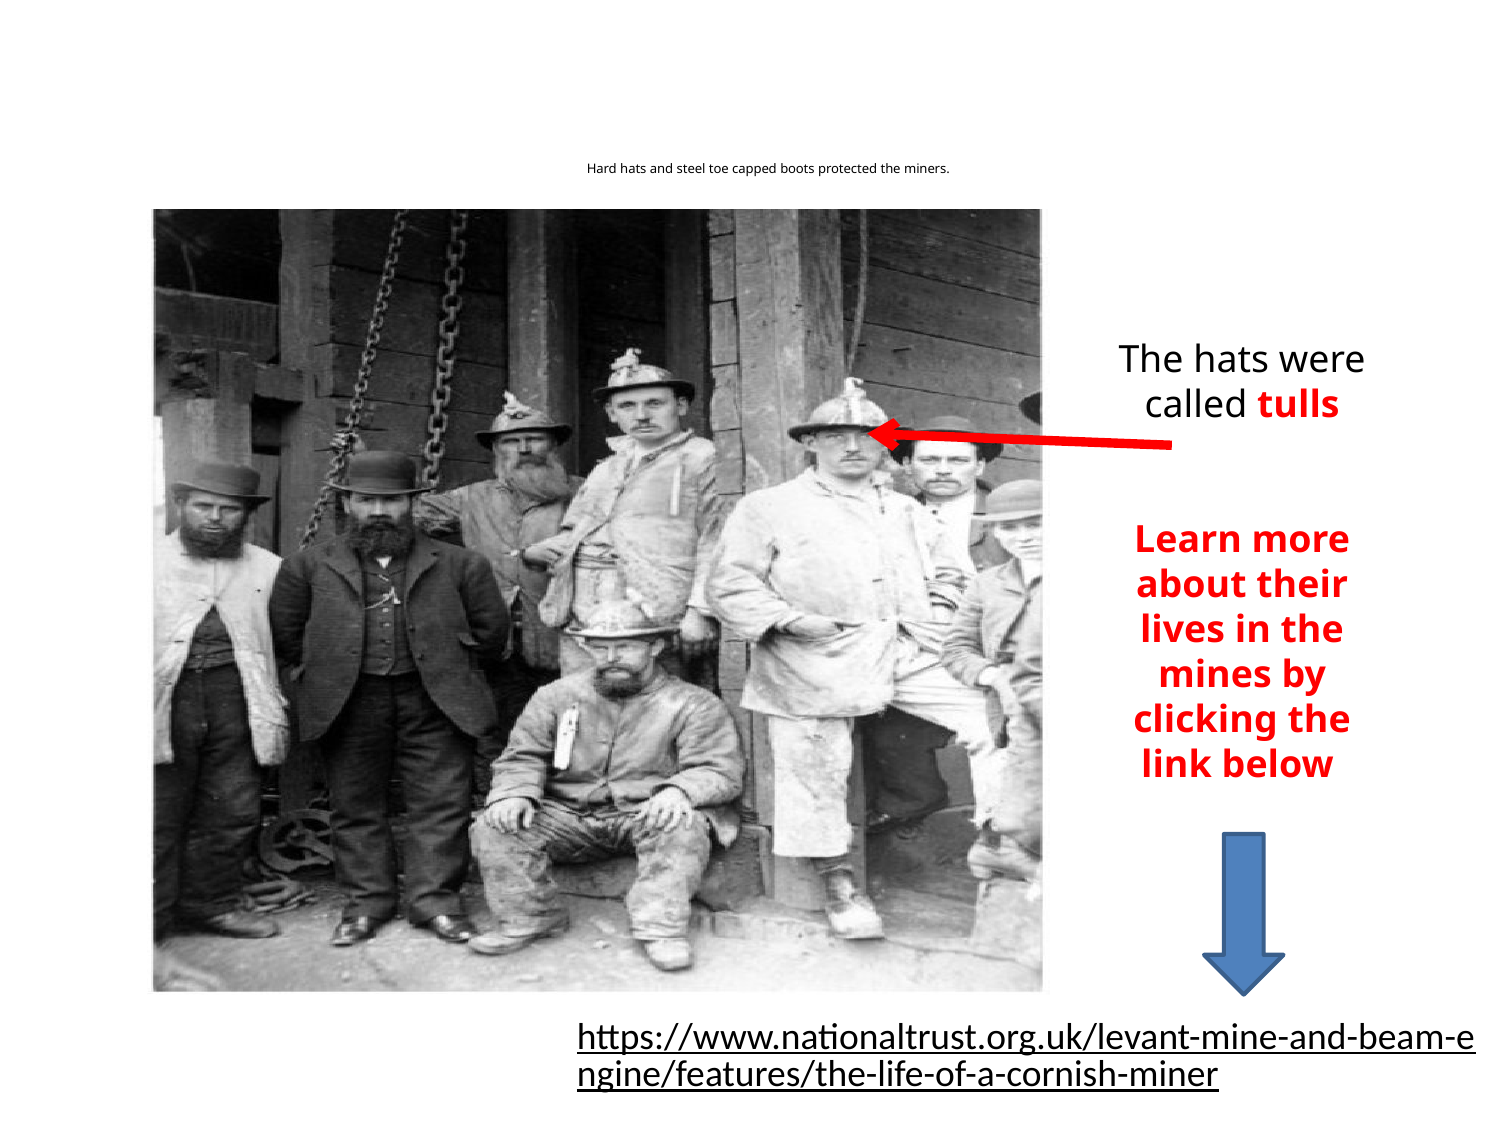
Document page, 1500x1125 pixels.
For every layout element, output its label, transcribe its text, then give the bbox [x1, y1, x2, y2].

text_box The hats were called tulls Learn more about their lives in the mines by clicking the link below [1101, 328, 1383, 793]
text_box https://www.nationaltrust.org.uk/levant-mine-and-beam-engine/features/the-life-of-a-cornish-miner [562, 1004, 1496, 1110]
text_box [866, 433, 1173, 446]
text_box [1202, 831, 1286, 997]
title Hard hats and steel toe capped boots protected the miners. [93, 152, 1444, 202]
picture [147, 209, 1051, 995]
